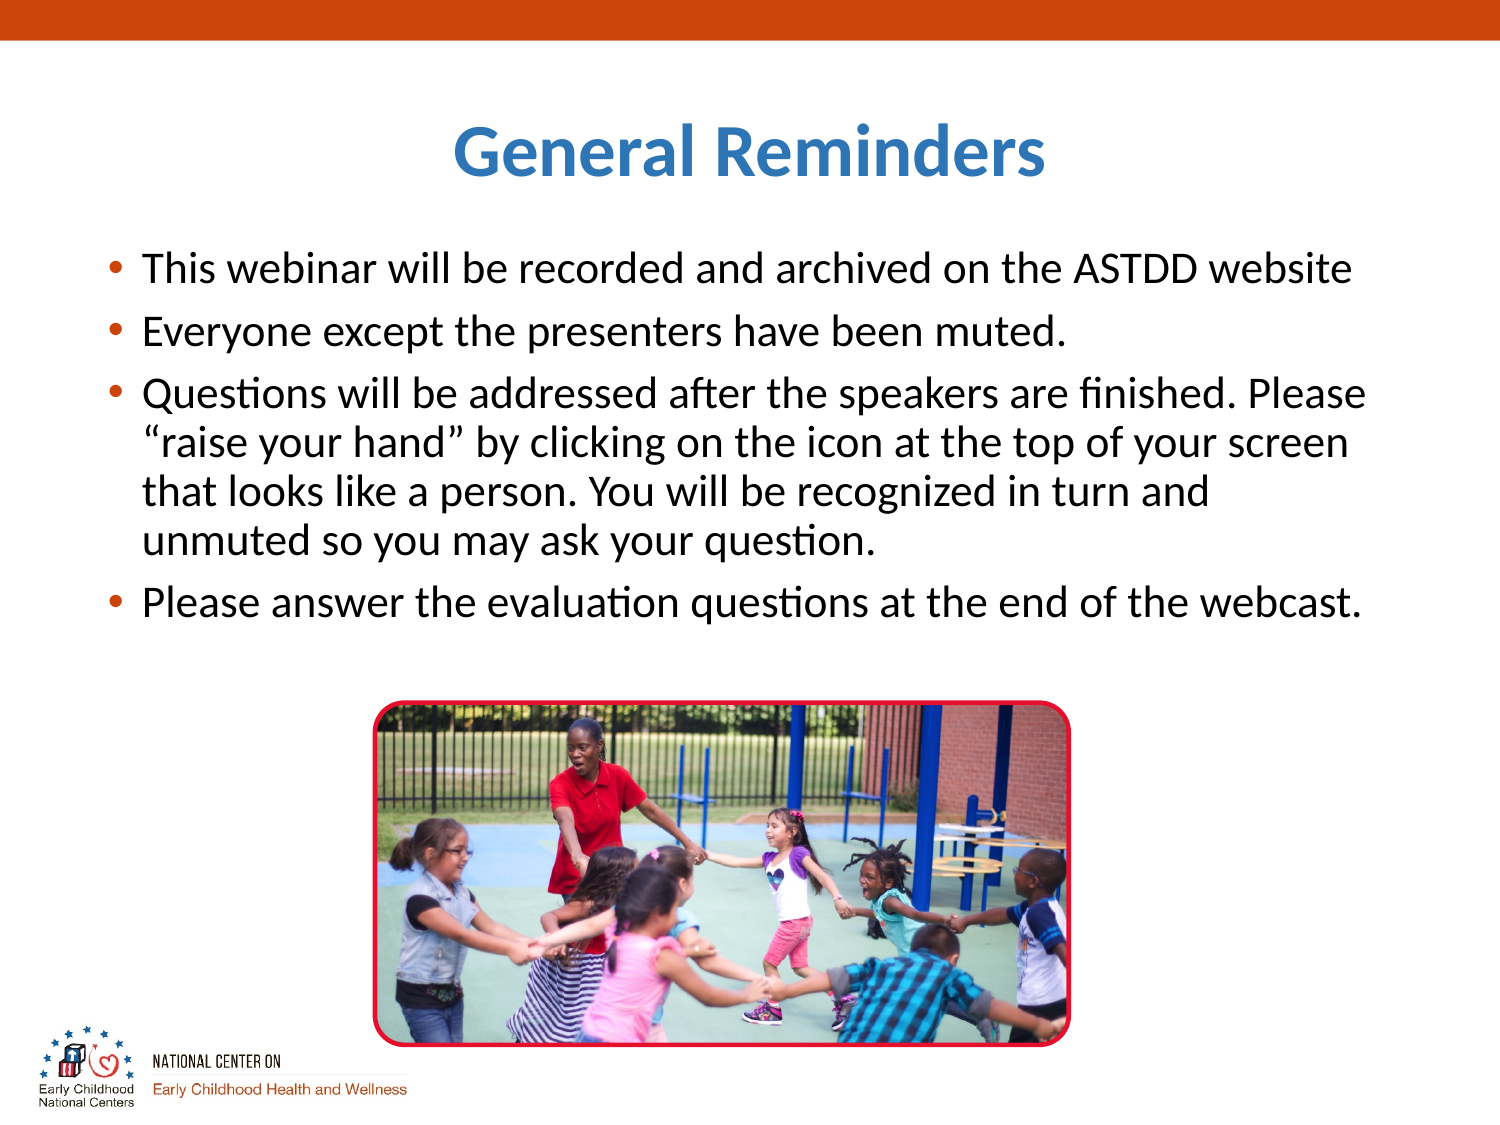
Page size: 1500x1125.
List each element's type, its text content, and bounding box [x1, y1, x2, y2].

list This webinar will be recorded and archived on the ASTDD website Everyone except the presenters have been muted. Questions will be addressed after the speakers are finished. Please “raise your hand” by clicking on the icon at the top of your screen that looks like a person. You will be recognized in turn and unmuted so you may ask your question. Please answer the evaluation questions at the end of the webcast. [92, 236, 1404, 684]
title General Reminders [103, 43, 1397, 236]
picture [15, 702, 1069, 1117]
